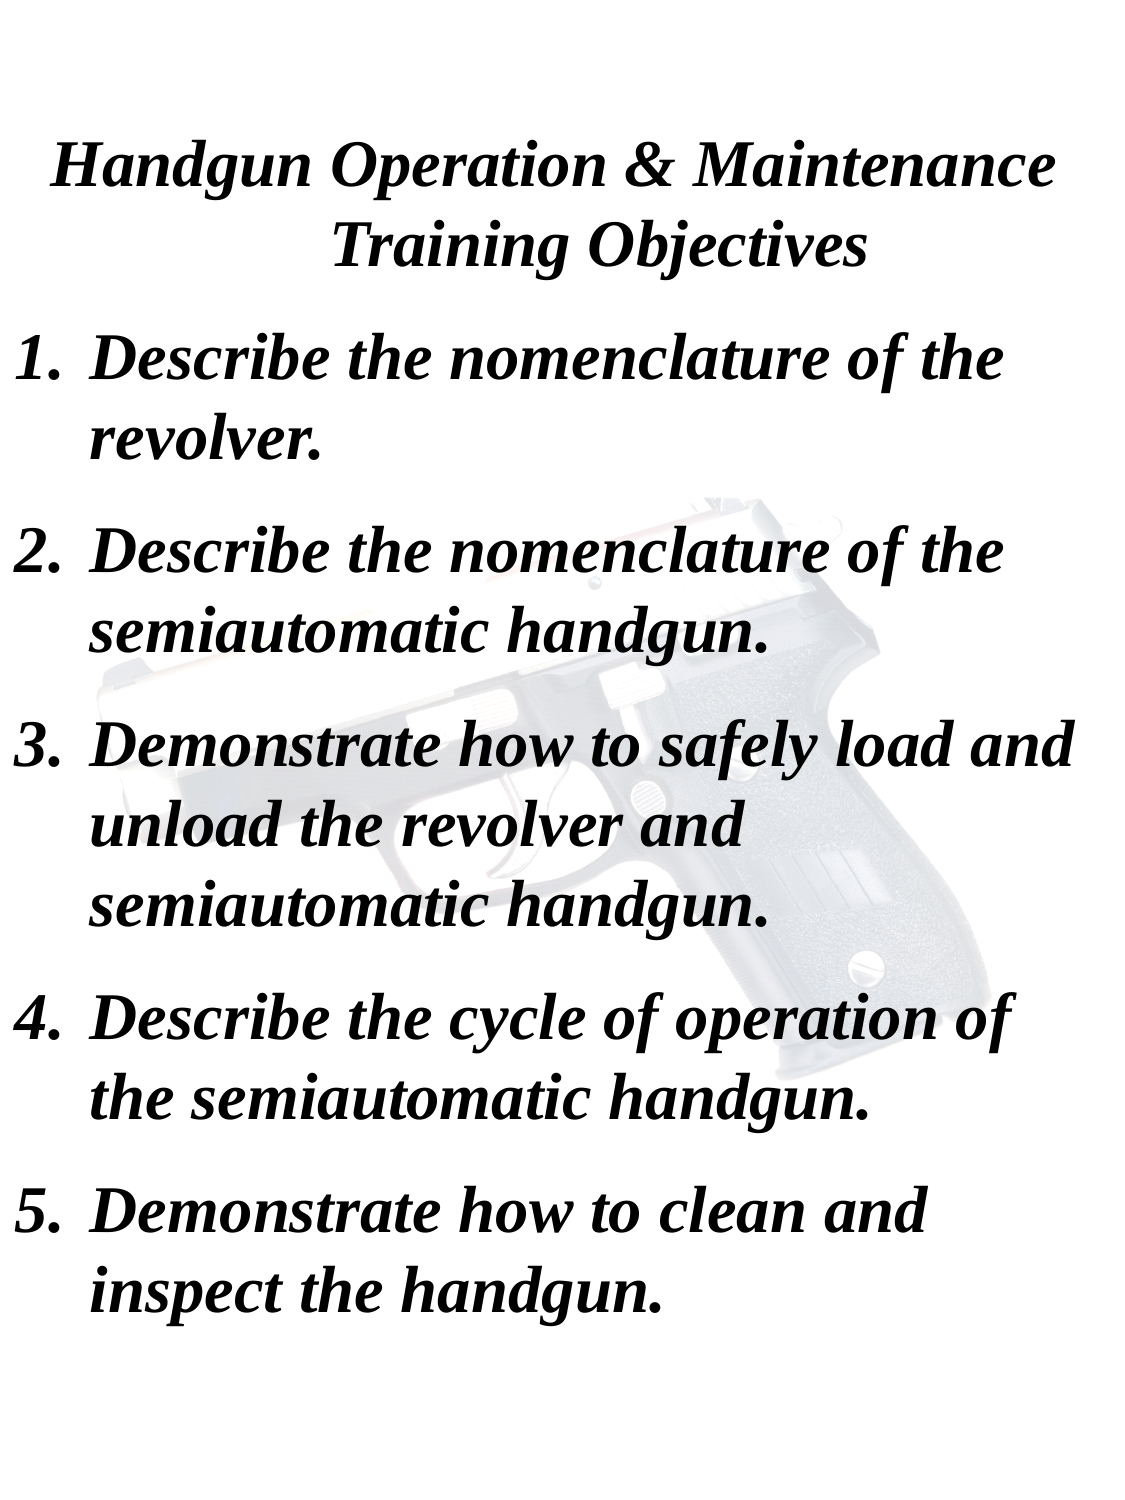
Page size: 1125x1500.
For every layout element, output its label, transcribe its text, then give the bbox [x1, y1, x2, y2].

picture [87, 487, 996, 1092]
text_box Handgun Operation & Maintenance Training Objectives Describe the nomenclature of the revolver. Describe the nomenclature of the semiautomatic handgun. Demonstrate how to safely load and unload the revolver and semiautomatic handgun. Describe the cycle of operation of the semiautomatic handgun. Demonstrate how to clean and inspect the handgun. [0, 112, 1125, 1334]
